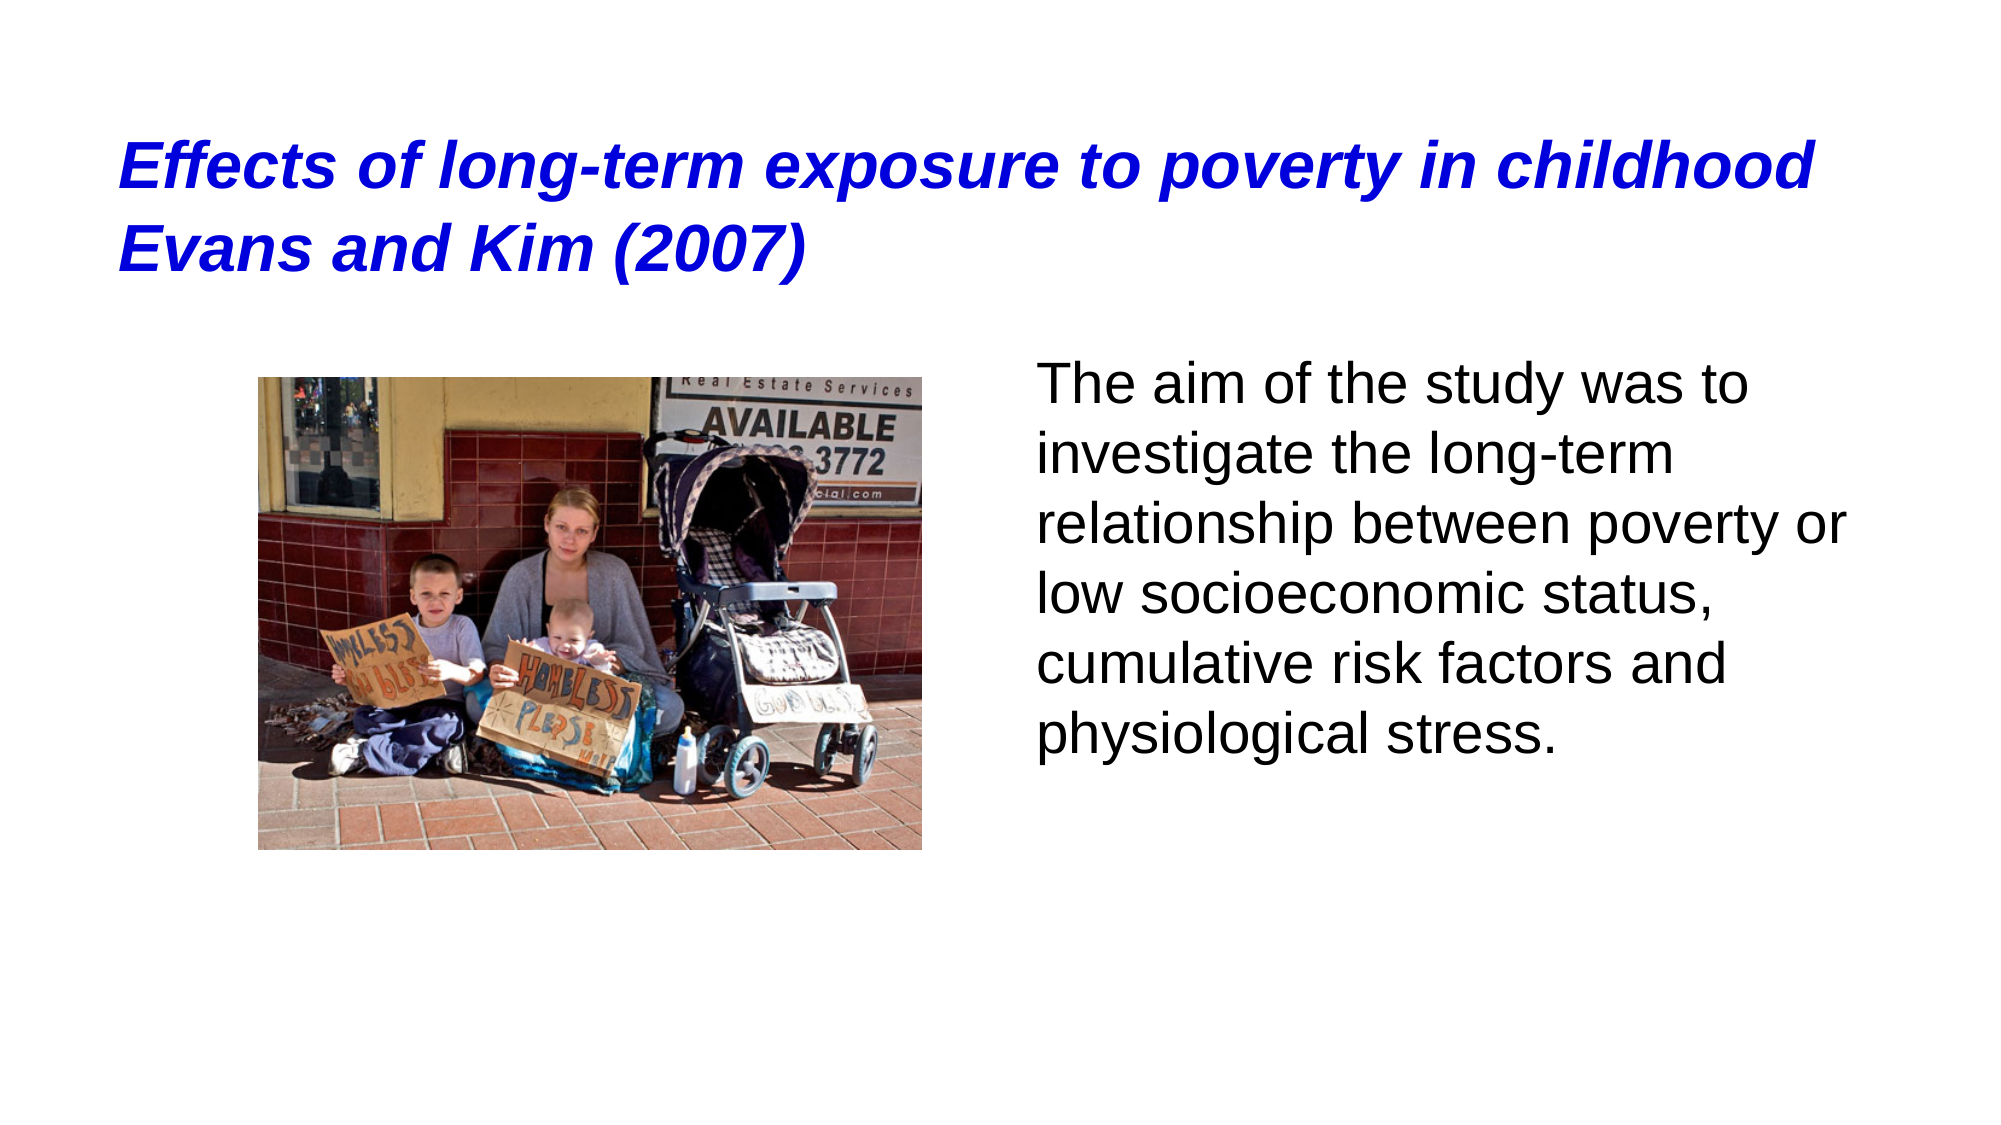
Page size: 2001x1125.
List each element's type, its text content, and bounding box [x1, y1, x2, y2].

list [258, 377, 922, 851]
title Effects of long-term exposure to poverty in childhood Evans and Kim (2007) [118, 118, 1883, 193]
list The aim of the study was to investigate the long-term relationship between poverty or low socioeconomic status, cumulative risk factors and physiological stress. [1036, 345, 1920, 1088]
